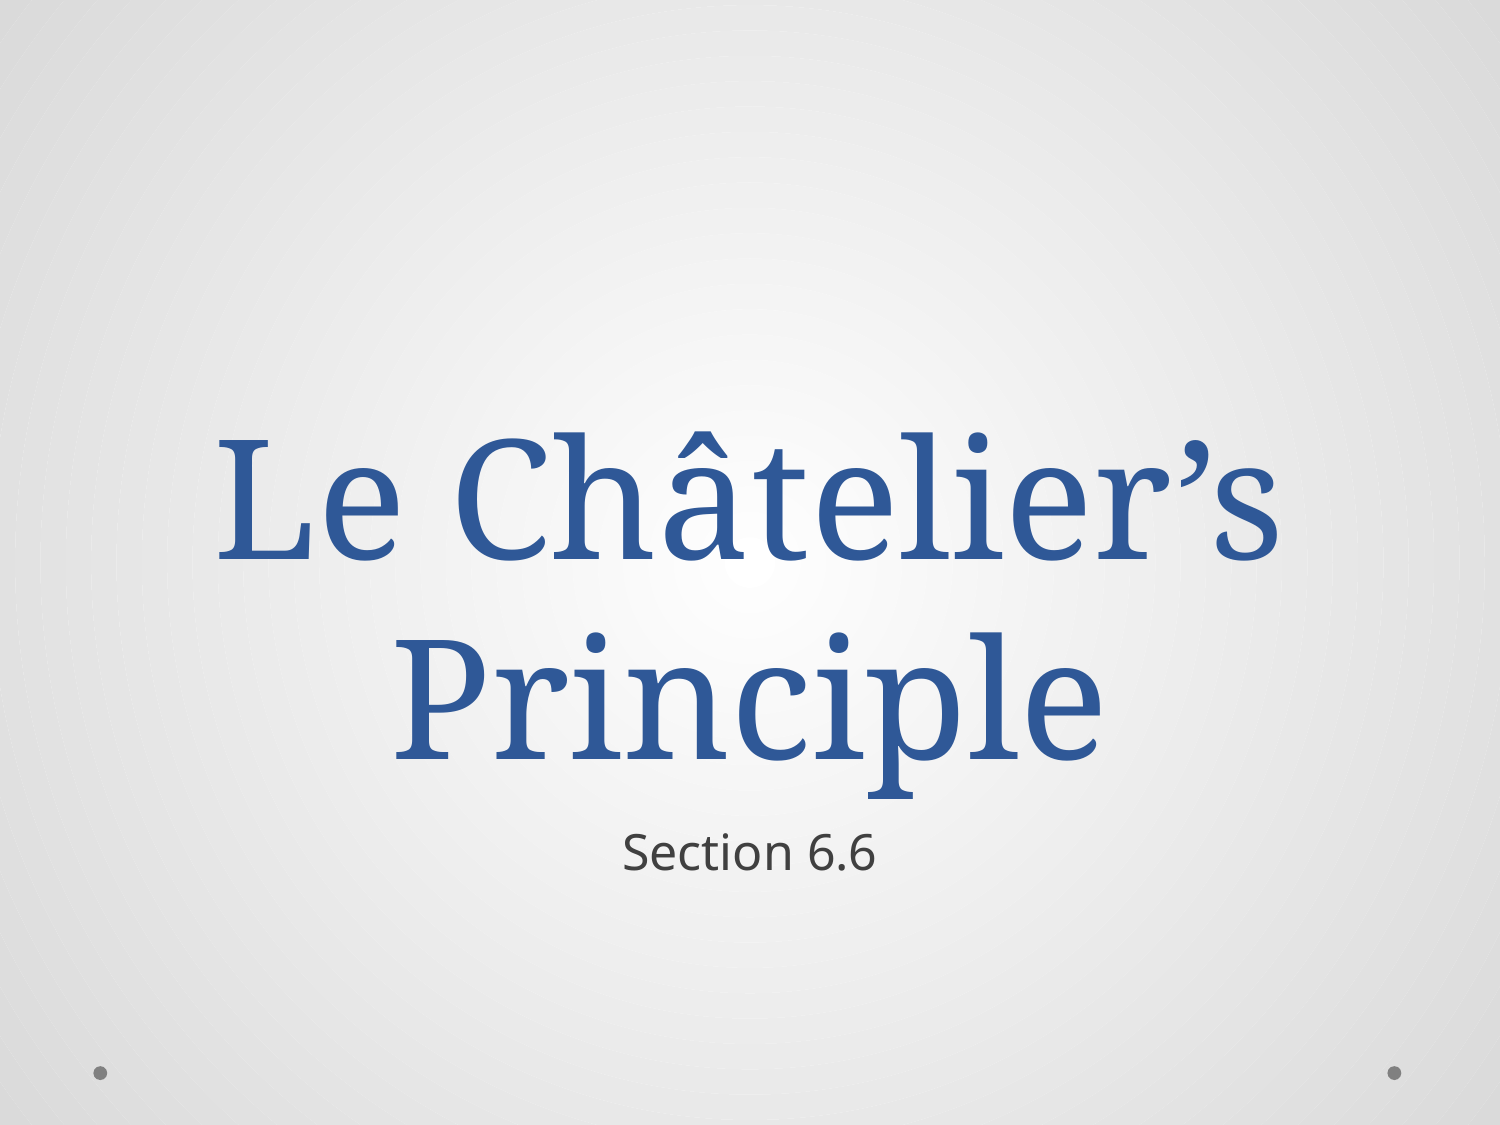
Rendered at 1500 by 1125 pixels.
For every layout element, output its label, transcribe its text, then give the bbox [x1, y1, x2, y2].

title Le Châtelier’s Principle [112, 99, 1388, 800]
subtitle Section 6.6 [225, 812, 1275, 1013]
